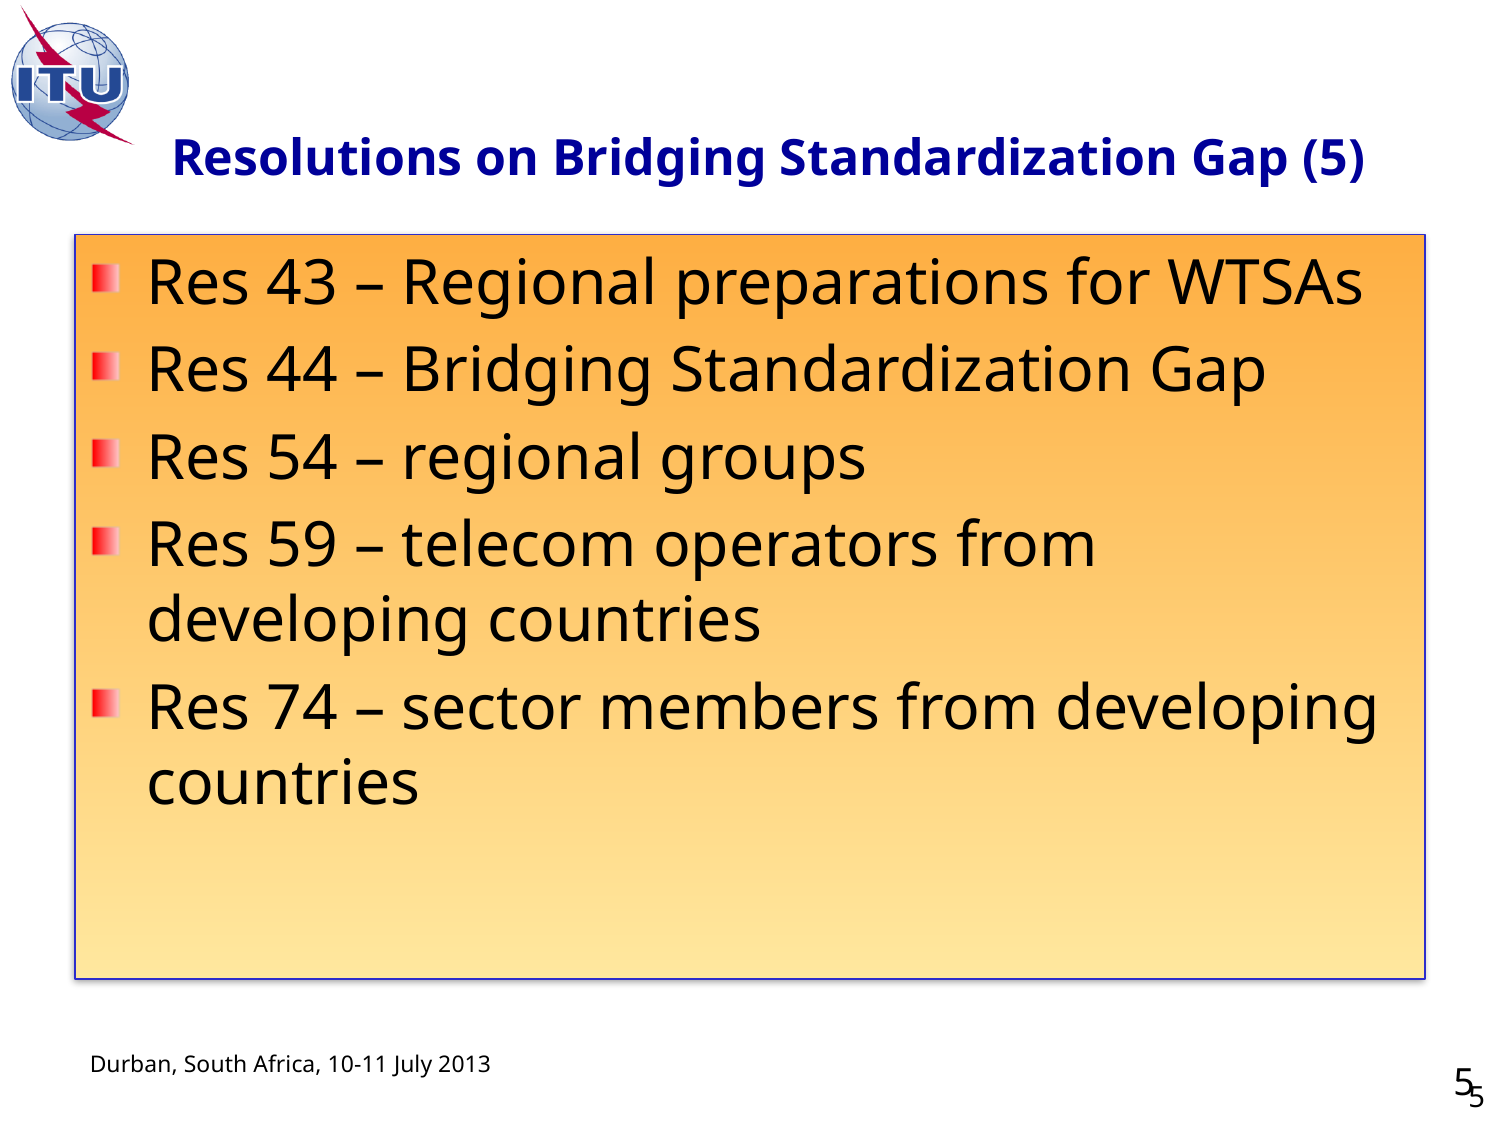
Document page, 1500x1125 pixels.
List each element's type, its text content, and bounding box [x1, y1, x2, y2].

title Resolutions on Bridging Standardization Gap (5) [18, 81, 1500, 230]
picture [90, 262, 123, 296]
slide_number 5 [1438, 1050, 1495, 1091]
picture [90, 350, 123, 384]
list Res 43 – Regional preparations for WTSAs Res 44 – Bridging Standardization Gap Res 54 – regional groups Res 59 – telecom operators from developing countries Res 74 – sector members from developing countries [74, 234, 1426, 980]
picture [90, 525, 123, 559]
picture [10, 5, 136, 145]
picture [90, 437, 123, 471]
picture [90, 687, 123, 721]
